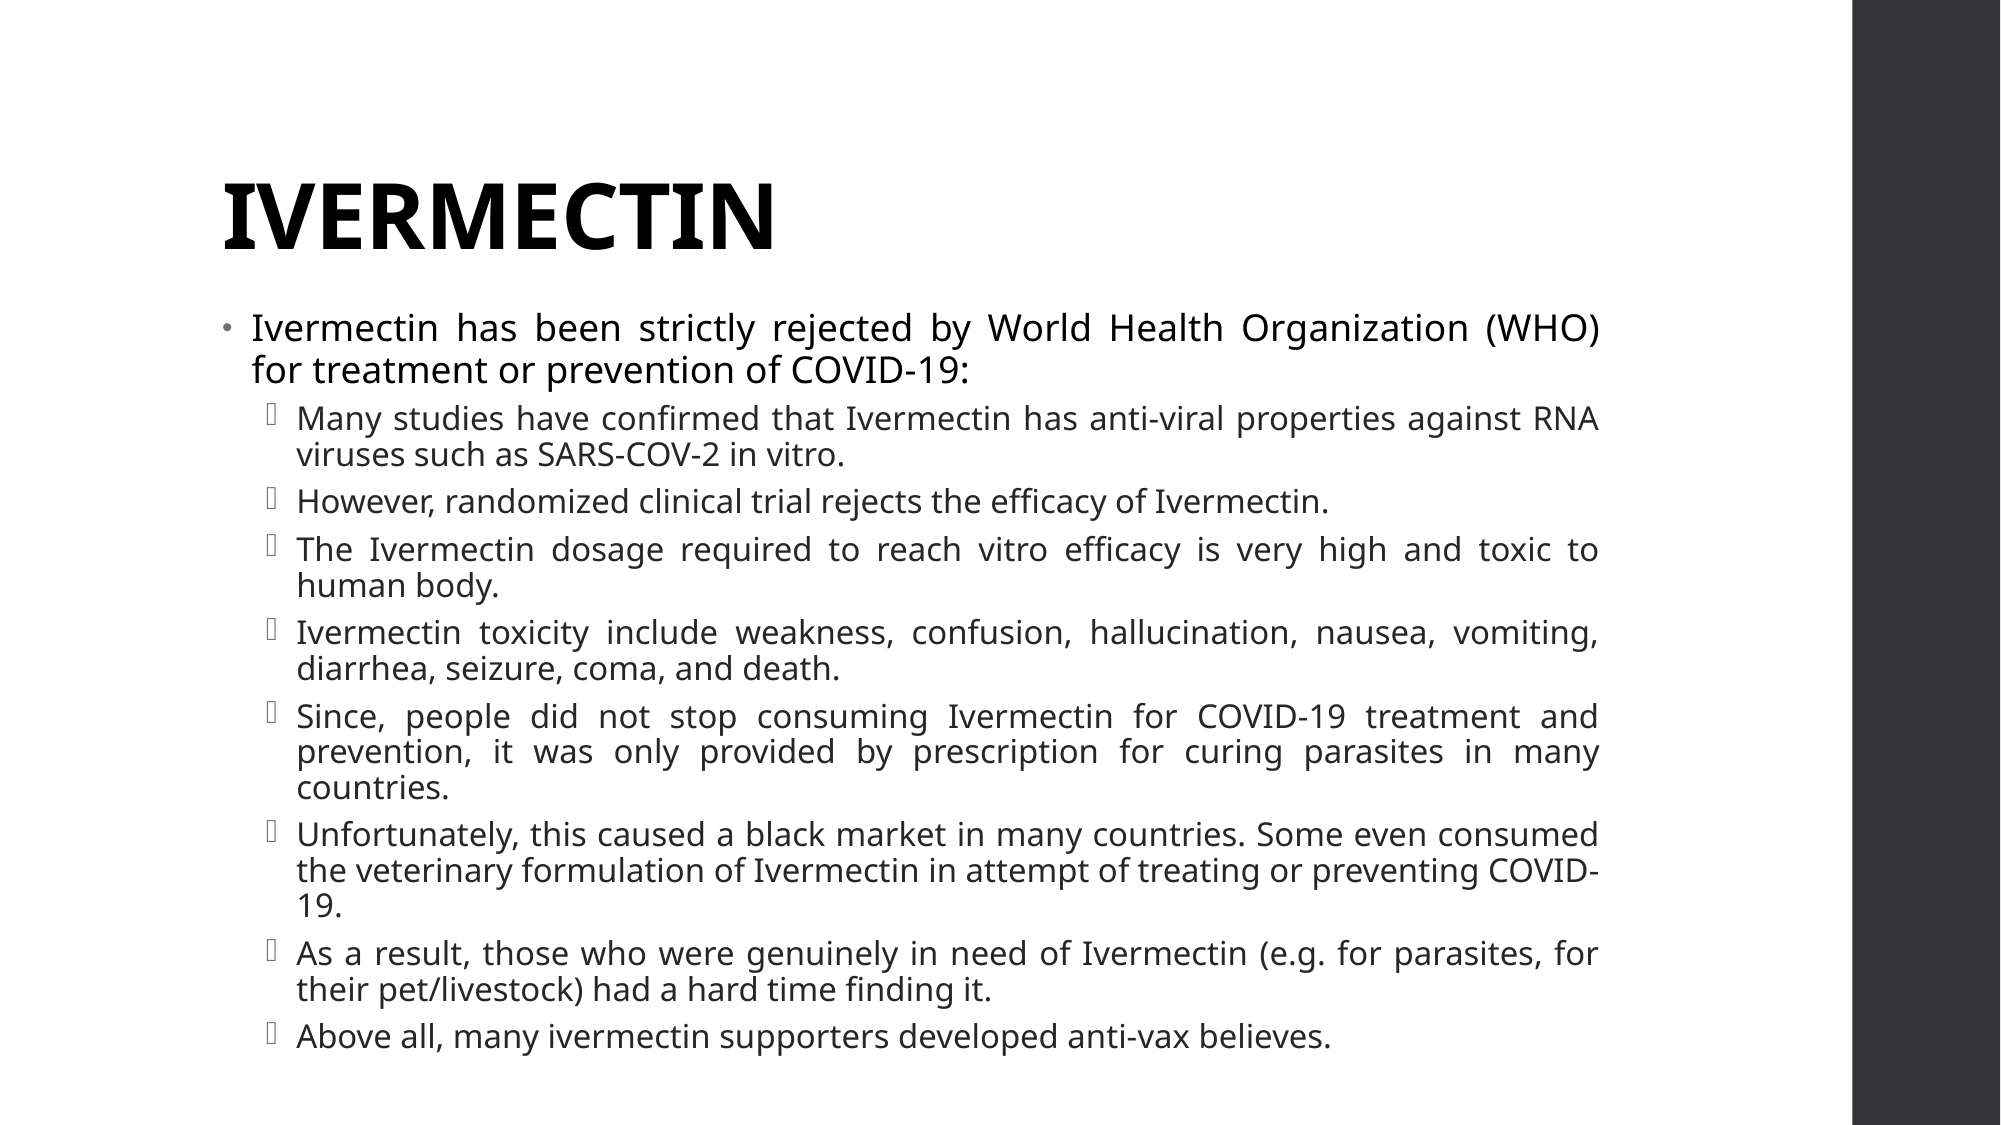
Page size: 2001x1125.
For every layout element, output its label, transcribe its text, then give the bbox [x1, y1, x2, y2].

title Ivermectin [206, 60, 1797, 278]
list Ivermectin has been strictly rejected by World Health Organization (WHO) for treatment or prevention of COVID-19: Many studies have confirmed that Ivermectin has anti-viral properties against RNA viruses such as SARS-COV-2 in vitro. However, randomized clinical trial rejects the efficacy of Ivermectin. The Ivermectin dosage required to reach vitro efficacy is very high and toxic to human body. Ivermectin toxicity include weakness, confusion, hallucination, nausea, vomiting, diarrhea, seizure, coma, and death. Since, people did not stop consuming Ivermectin for COVID-19 treatment and prevention, it was only provided by prescription for curing parasites in many countries. Unfortunately, this caused a black market in many countries. Some even consumed the veterinary formulation of Ivermectin in attempt of treating or preventing COVID-19. As a result, those who were genuinely in need of Ivermectin (e.g. for parasites, for their pet/livestock) had a hard time finding it. Above all, many ivermectin supporters developed anti-vax believes. [206, 299, 1617, 1065]
